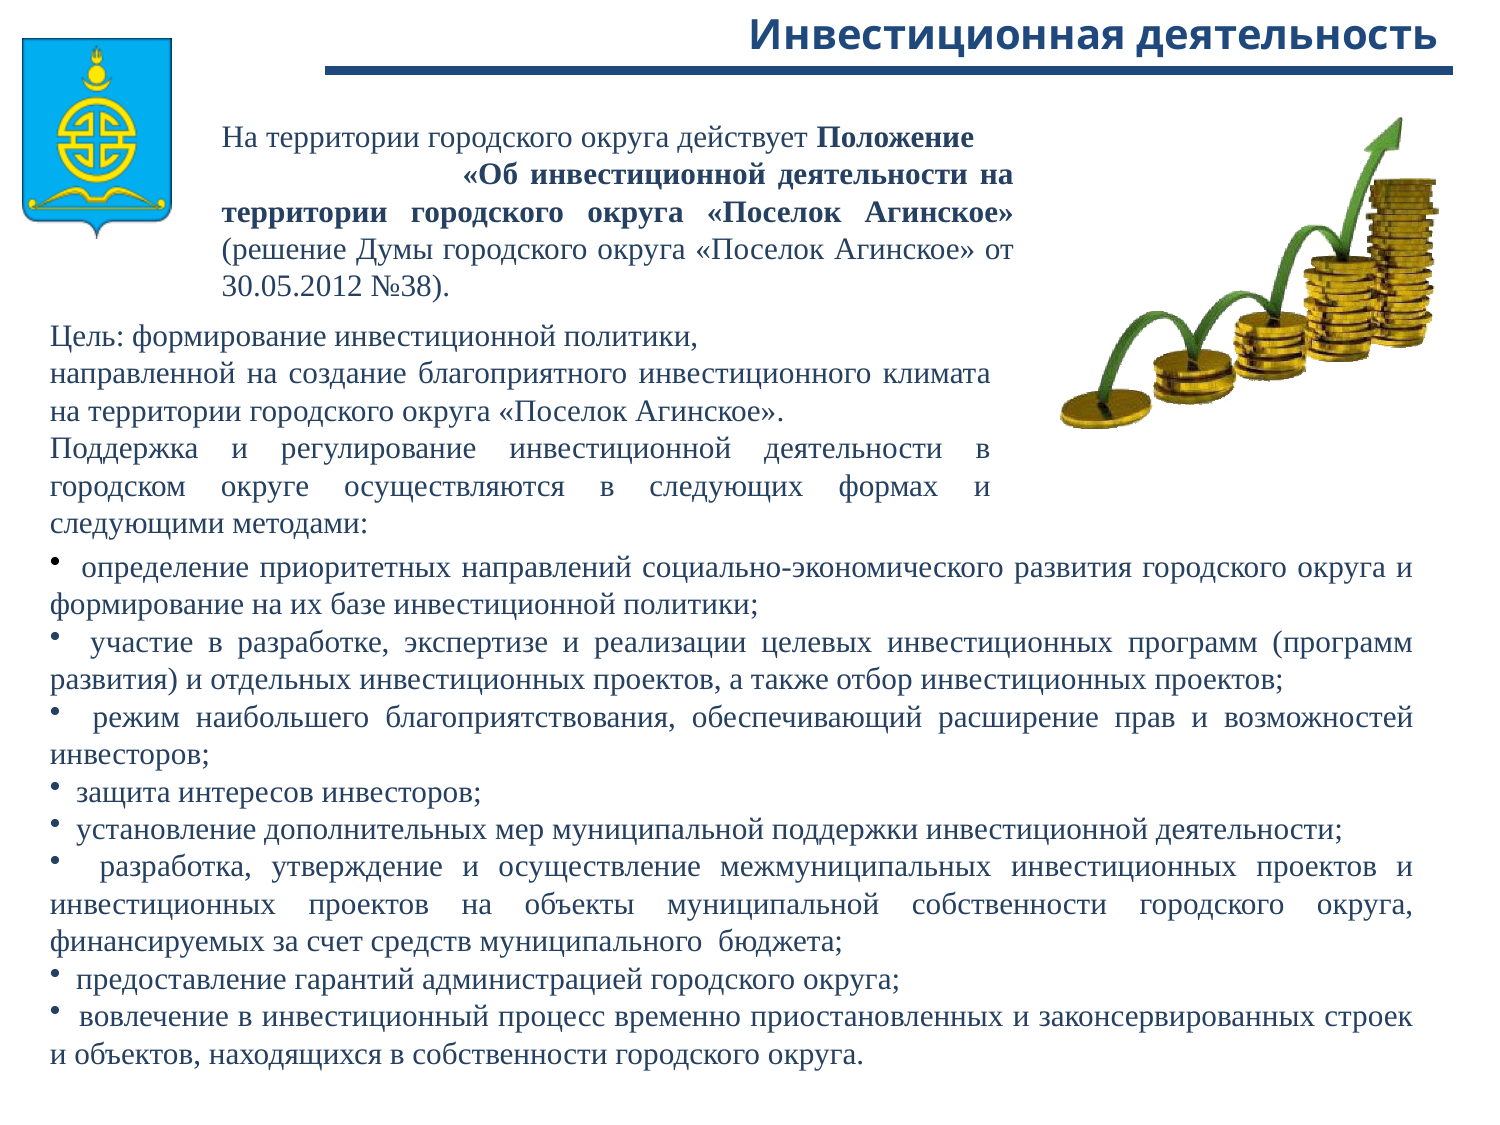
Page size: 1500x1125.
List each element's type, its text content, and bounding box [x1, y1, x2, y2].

picture [1054, 112, 1442, 430]
picture [83, 48, 110, 91]
text_box Инвестиционная деятельность [35, 0, 1454, 106]
picture [28, 188, 165, 209]
text_box Цель: формирование инвестиционной политики, направленной на создание благоприятного инвестиционного климата на территории городского округа «Поселок Агинское». Поддержка и регулирование инвестиционной деятельности в городском округе осуществляются в следующих формах и следующими методами: [35, 307, 1007, 548]
picture [57, 97, 136, 182]
text_box На территории городского округа действует Положение «Об инвестиционной деятельности на территории городского округа «Поселок Агинское» (решение Думы городского округа «Поселок Агинское» от 30.05.2012 №38). [206, 108, 1030, 311]
picture [21, 38, 172, 240]
text_box определение приоритетных направлений социально-экономического развития городского округа и формирование на их базе инвестиционной политики; участие в разработке, экспертизе и реализации целевых инвестиционных программ (программ развития) и отдельных инвестиционных проектов, а также отбор инвестиционных проектов; режим наибольшего благоприятствования, обеспечивающий расширение прав и возможностей инвесторов; защита интересов инвесторов; установление дополнительных мер муниципальной поддержки инвестиционной деятельности; разработка, утверждение и осуществление межмуниципальных инвестиционных проектов и инвестиционных проектов на объекты муниципальной собственности городского округа, финансируемых за счет средств муниципального бюджета; предоставление гарантий администрацией городского округа; вовлечение в инвестиционный процесс временно приостановленных и законсервированных строек и объектов, находящихся в собственности городского округа. [35, 538, 1430, 1078]
